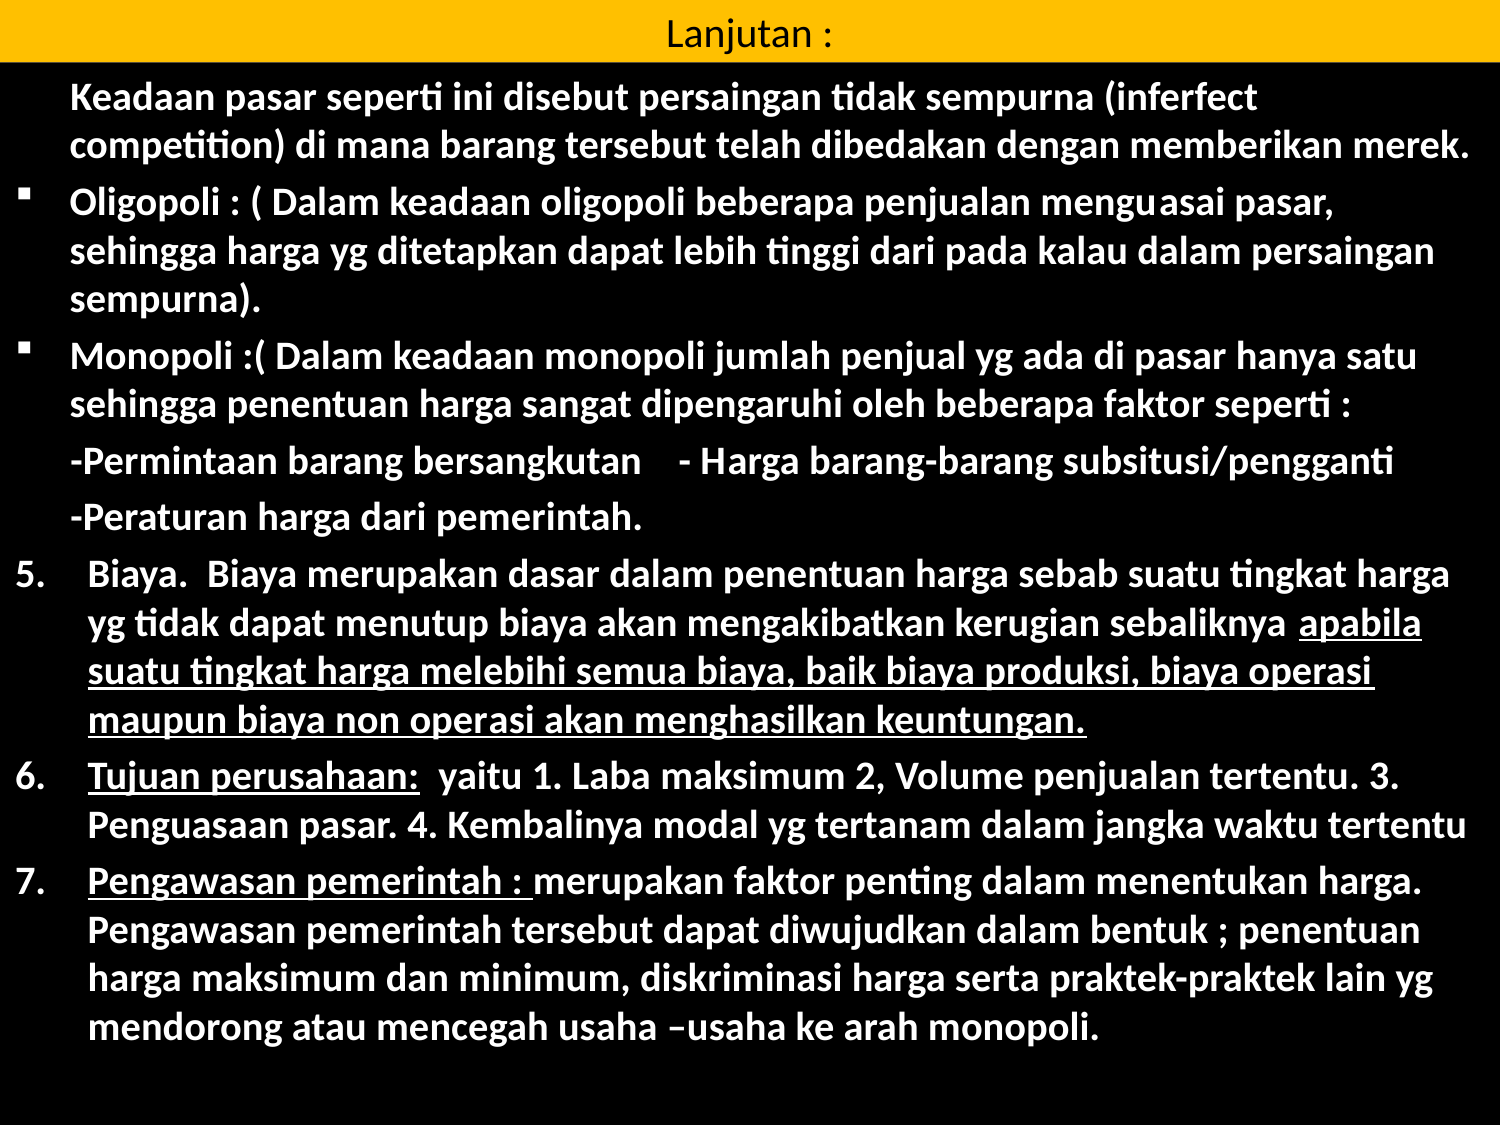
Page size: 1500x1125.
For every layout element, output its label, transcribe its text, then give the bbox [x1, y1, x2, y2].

list Keadaan pasar seperti ini disebut persaingan tidak sempurna (inferfect competition) di mana barang tersebut telah dibedakan dengan memberikan merek. Oligopoli : ( Dalam keadaan oligopoli beberapa penjualan menguasai pasar, sehingga harga yg ditetapkan dapat lebih tinggi dari pada kalau dalam persaingan sempurna). Monopoli :( Dalam keadaan monopoli jumlah penjual yg ada di pasar hanya satu sehingga penentuan harga sangat dipengaruhi oleh beberapa faktor seperti : -Permintaan barang bersangkutan - Harga barang-barang subsitusi/pengganti -Peraturan harga dari pemerintah. Biaya. Biaya merupakan dasar dalam penentuan harga sebab suatu tingkat harga yg tidak dapat menutup biaya akan mengakibatkan kerugian sebaliknya apabila suatu tingkat harga melebihi semua biaya, baik biaya produksi, biaya operasi maupun biaya non operasi akan menghasilkan keuntungan. Tujuan perusahaan: yaitu 1. Laba maksimum 2, Volume penjualan tertentu. 3. Penguasaan pasar. 4. Kembalinya modal yg tertanam dalam jangka waktu tertentu Pengawasan pemerintah : merupakan faktor penting dalam menentukan harga. Pengawasan pemerintah tersebut dapat diwujudkan dalam bentuk ; penentuan harga maksimum dan minimum, diskriminasi harga serta praktek-praktek lain yg mendorong atau mencegah usaha –usaha ke arah monopoli. [0, 62, 1500, 1125]
title Lanjutan : [0, 0, 1500, 62]
